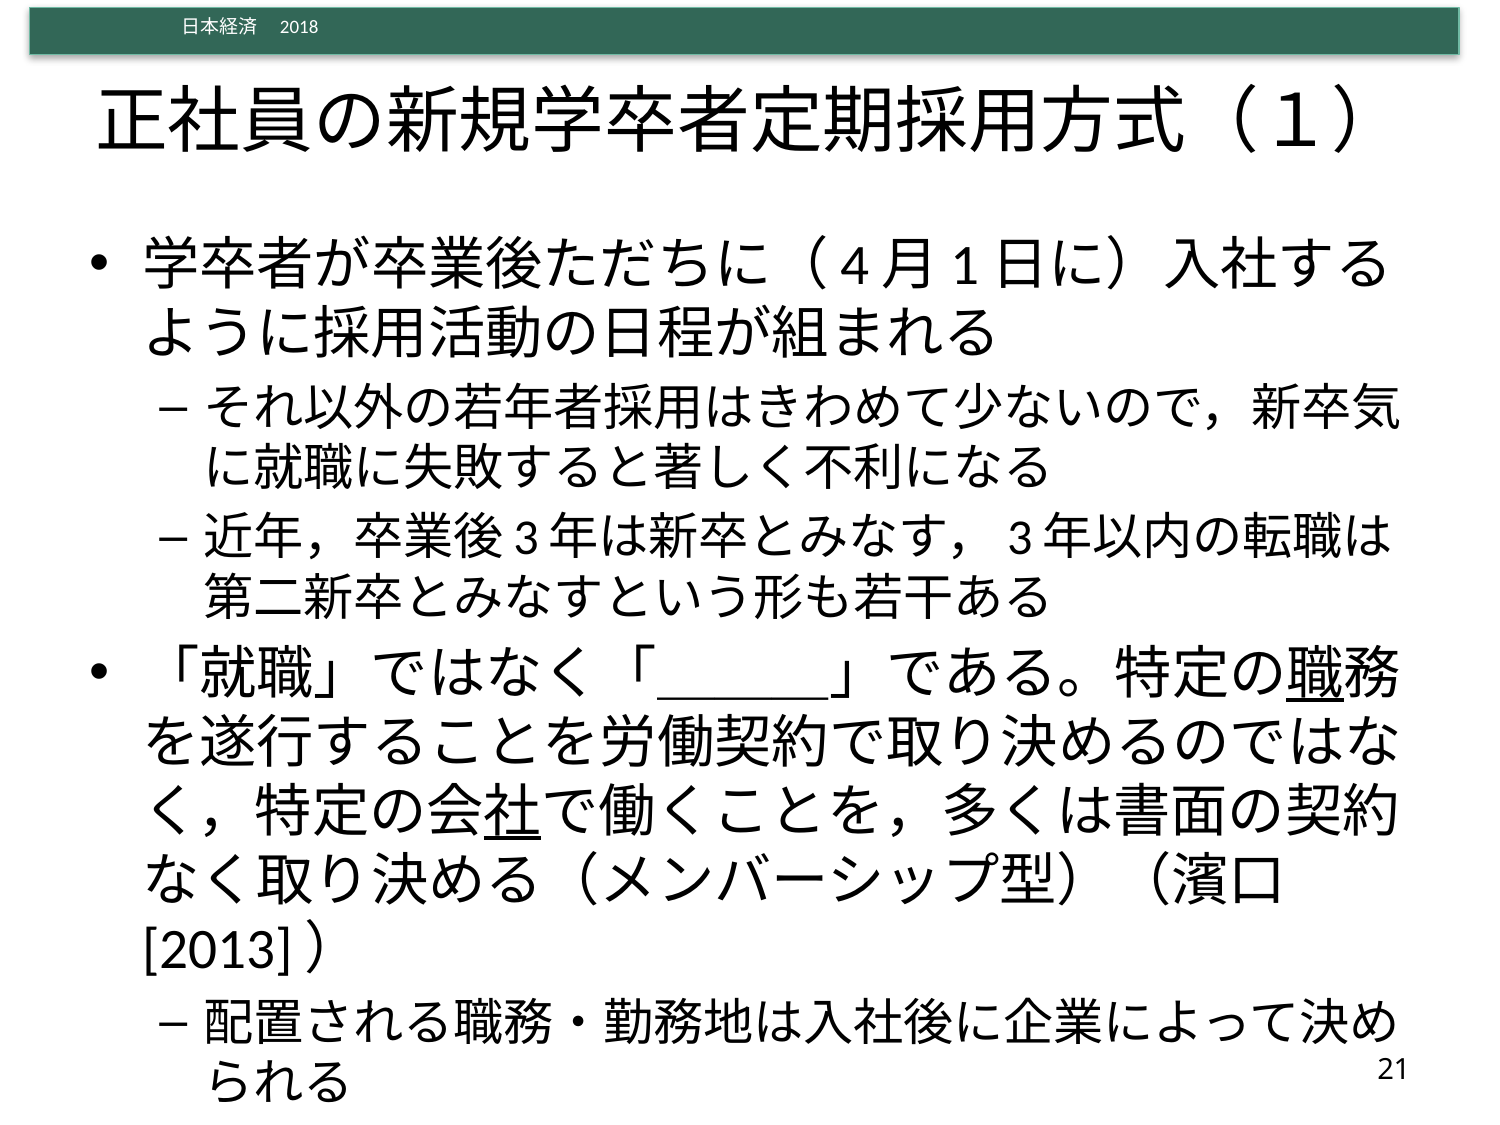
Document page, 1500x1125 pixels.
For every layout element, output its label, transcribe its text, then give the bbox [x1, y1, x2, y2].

slide_number 21 [1299, 1042, 1425, 1103]
title 正社員の新規学卒者定期採用方式（１） [75, 66, 1425, 219]
list 学卒者が卒業後ただちに（4月1日に）入社するように採用活動の日程が組まれる それ以外の若年者採用はきわめて少ないので，新卒気に就職に失敗すると著しく不利になる 近年，卒業後3年は新卒とみなす，3年以内の転職は第二新卒とみなすという形も若干ある 「就職」ではなく「＿＿＿」である。特定の職務を遂行することを労働契約で取り決めるのではなく，特定の会社で働くことを，多くは書面の契約なく取り決める（メンバーシップ型）（濱口[2013]） 配置される職務・勤務地は入社後に企業によって決められる [75, 219, 1425, 1125]
